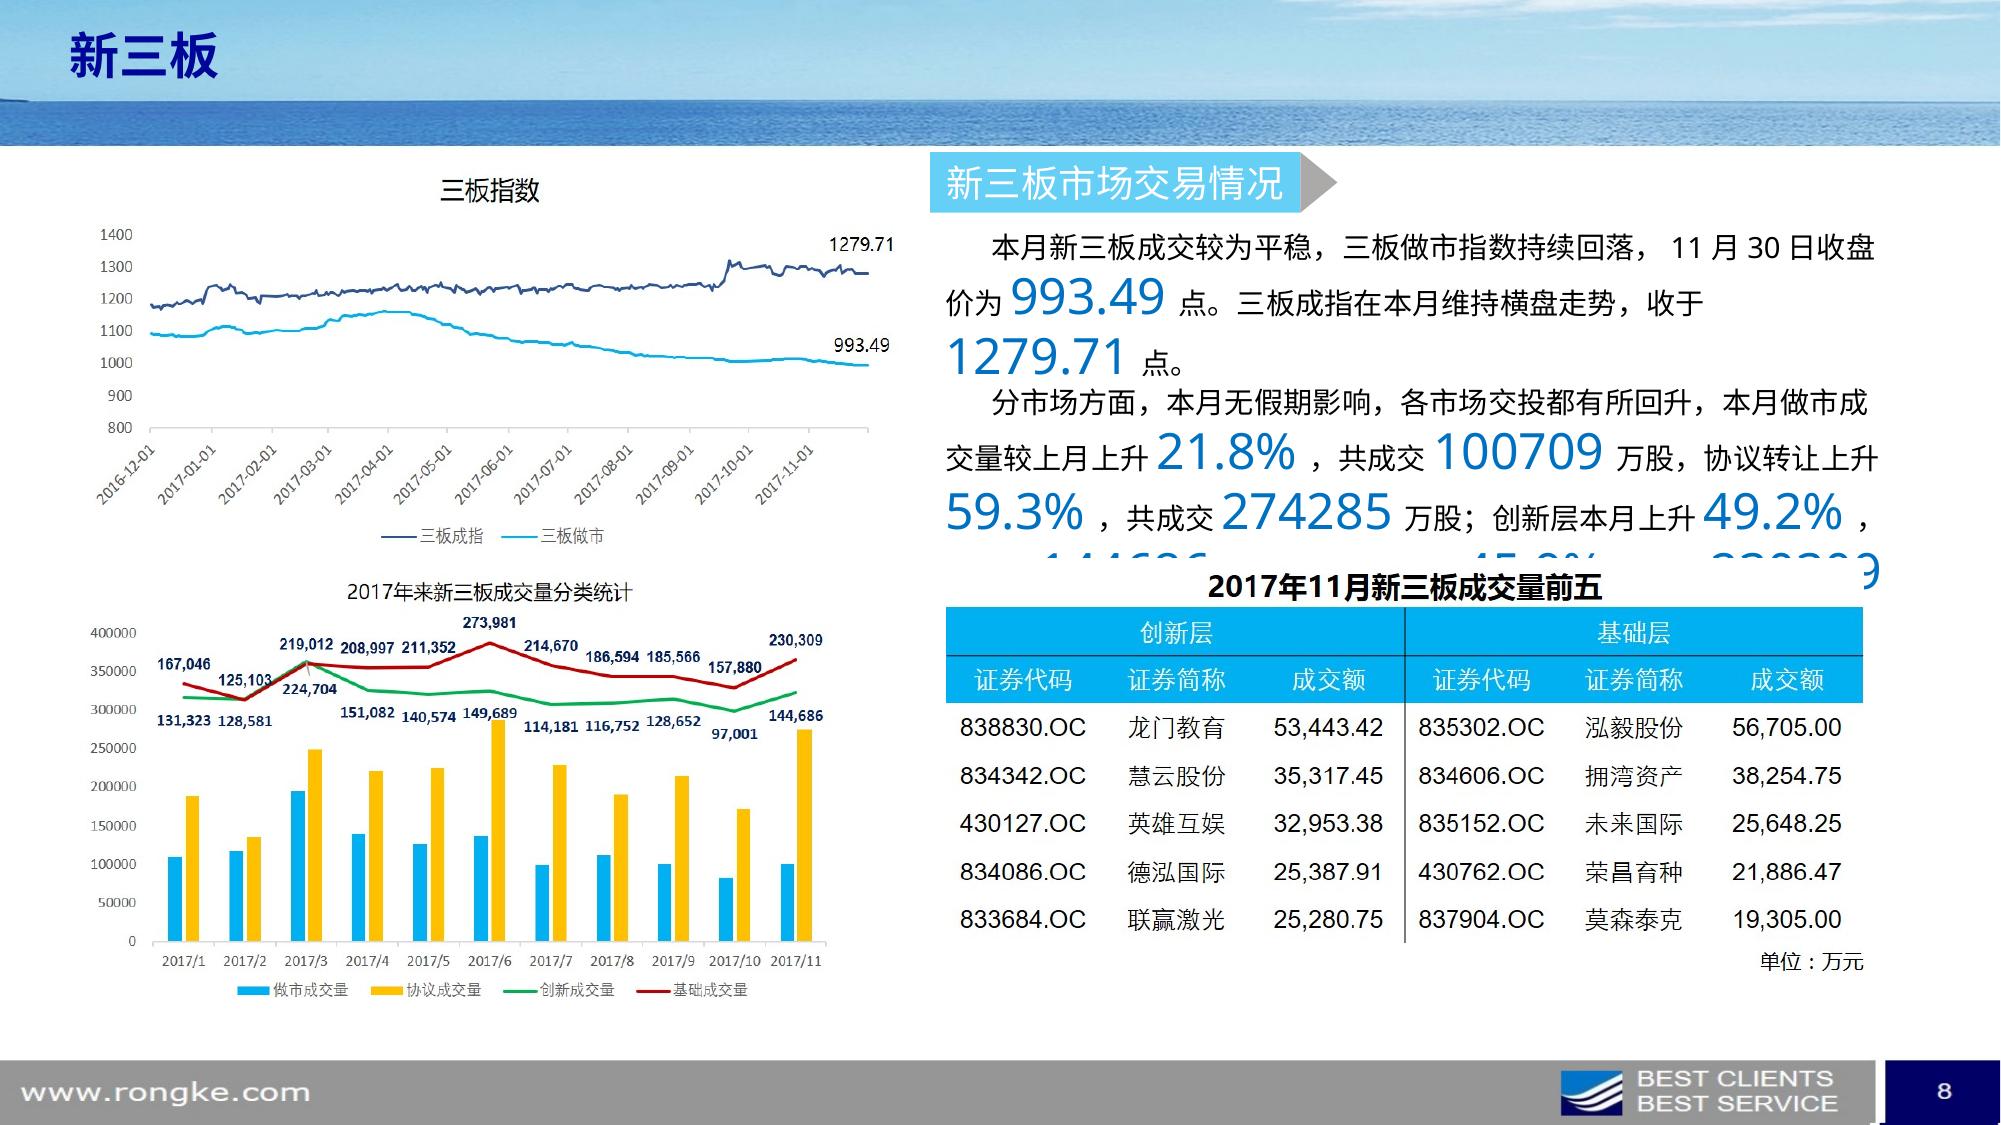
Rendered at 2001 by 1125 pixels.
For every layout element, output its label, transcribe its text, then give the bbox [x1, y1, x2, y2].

picture [0, 0, 2001, 1125]
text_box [930, 152, 1338, 213]
text_box 本月新三板成交较为平稳，三板做市指数持续回落，11月30日收盘价为993.49点。三板成指在本月维持横盘走势，收于1279.71点。 分市场方面，本月无假期影响，各市场交投都有所回升，本月做市成交量较上月上升21.8%，共成交100709万股，协议转让上升59.3%，共成交274285万股；创新层本月上升49.2%，共成交144686万股，基础层上升45.9%，成交230309万股。 [930, 222, 1904, 642]
text_box 新三板 [54, 23, 1405, 128]
